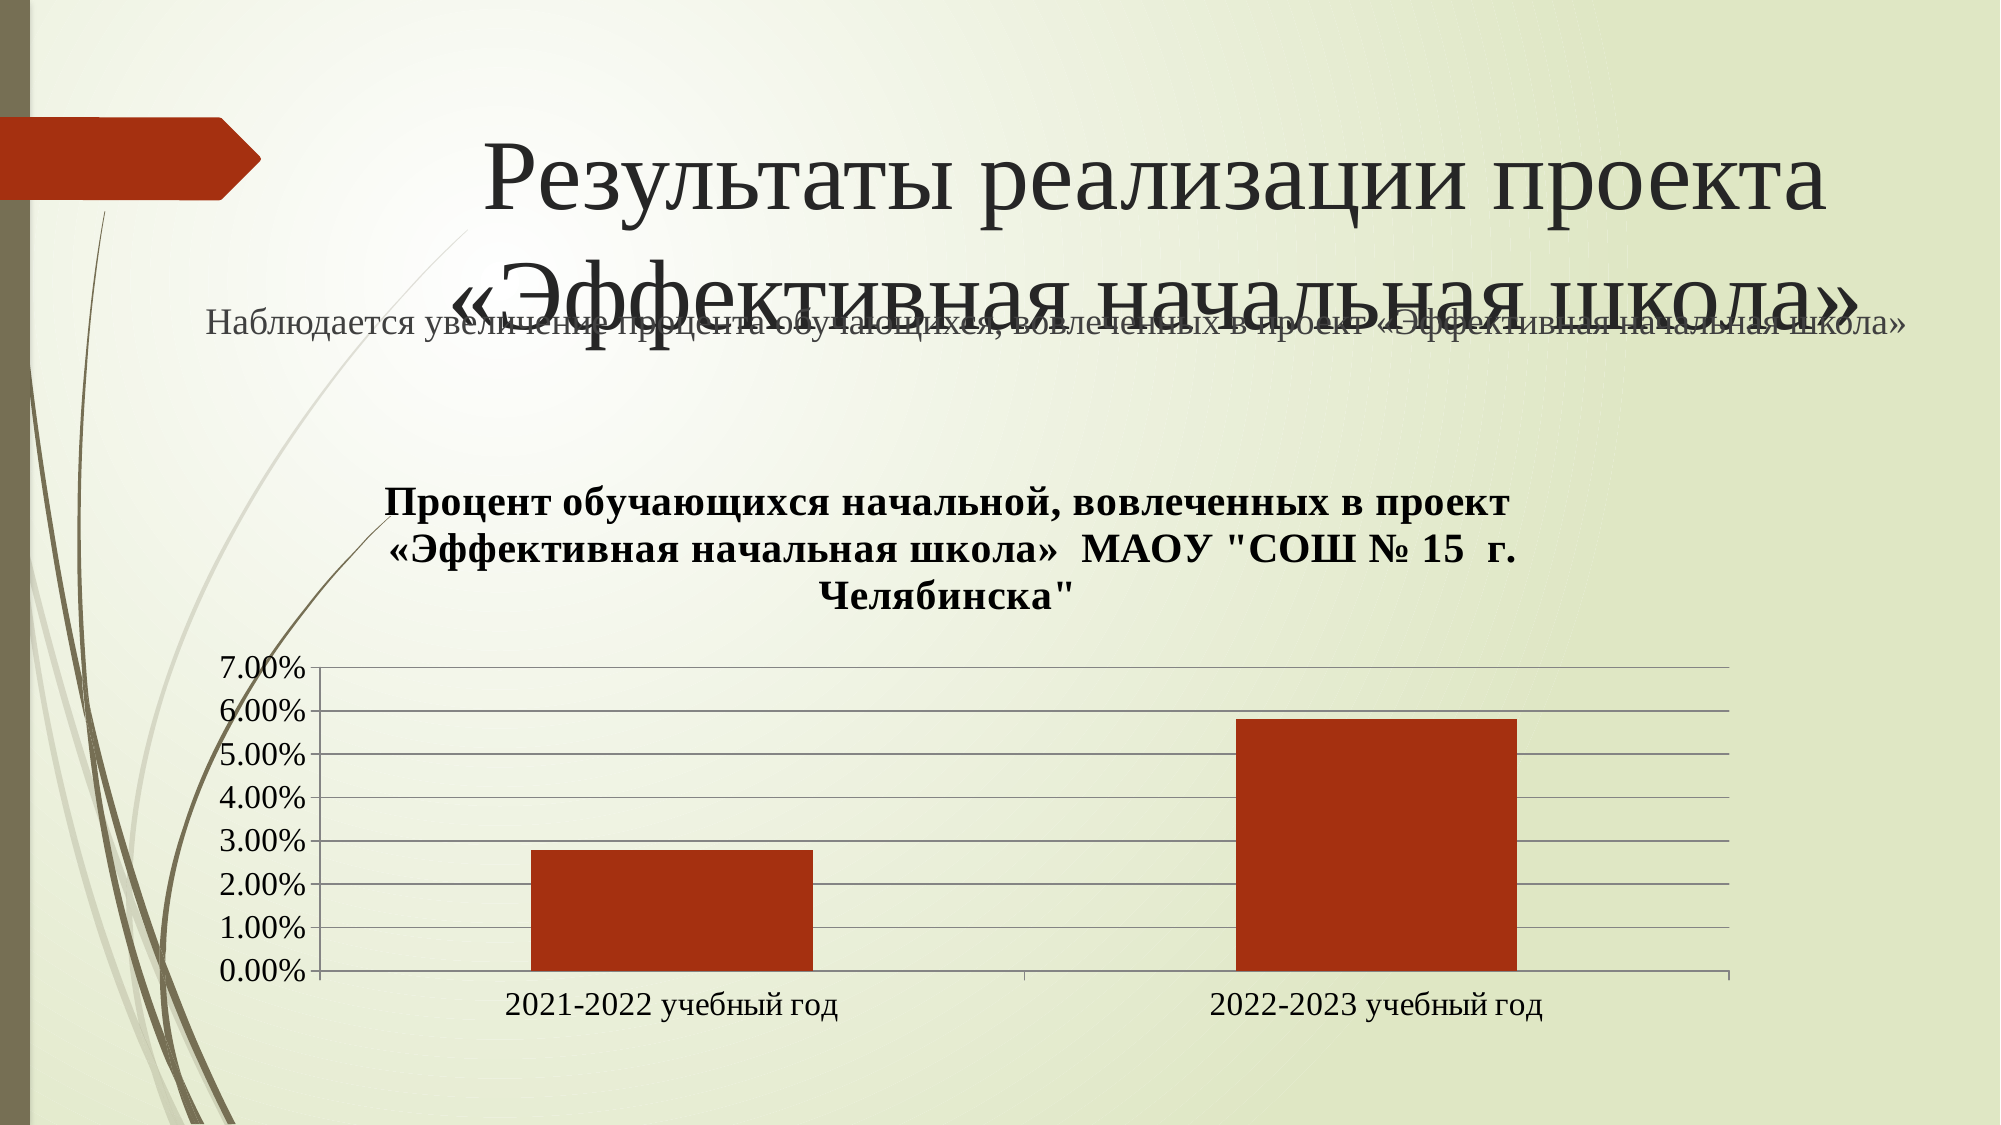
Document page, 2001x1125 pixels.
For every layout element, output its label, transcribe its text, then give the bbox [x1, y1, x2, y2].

chart [187, 451, 1761, 1036]
title Результаты реализации проекта «Эффективная начальная школа» [425, 102, 1888, 289]
list Наблюдается увеличение процента обучающихся, вовлеченных в проект «Эффективная начальная школа» [40, 289, 1965, 1006]
